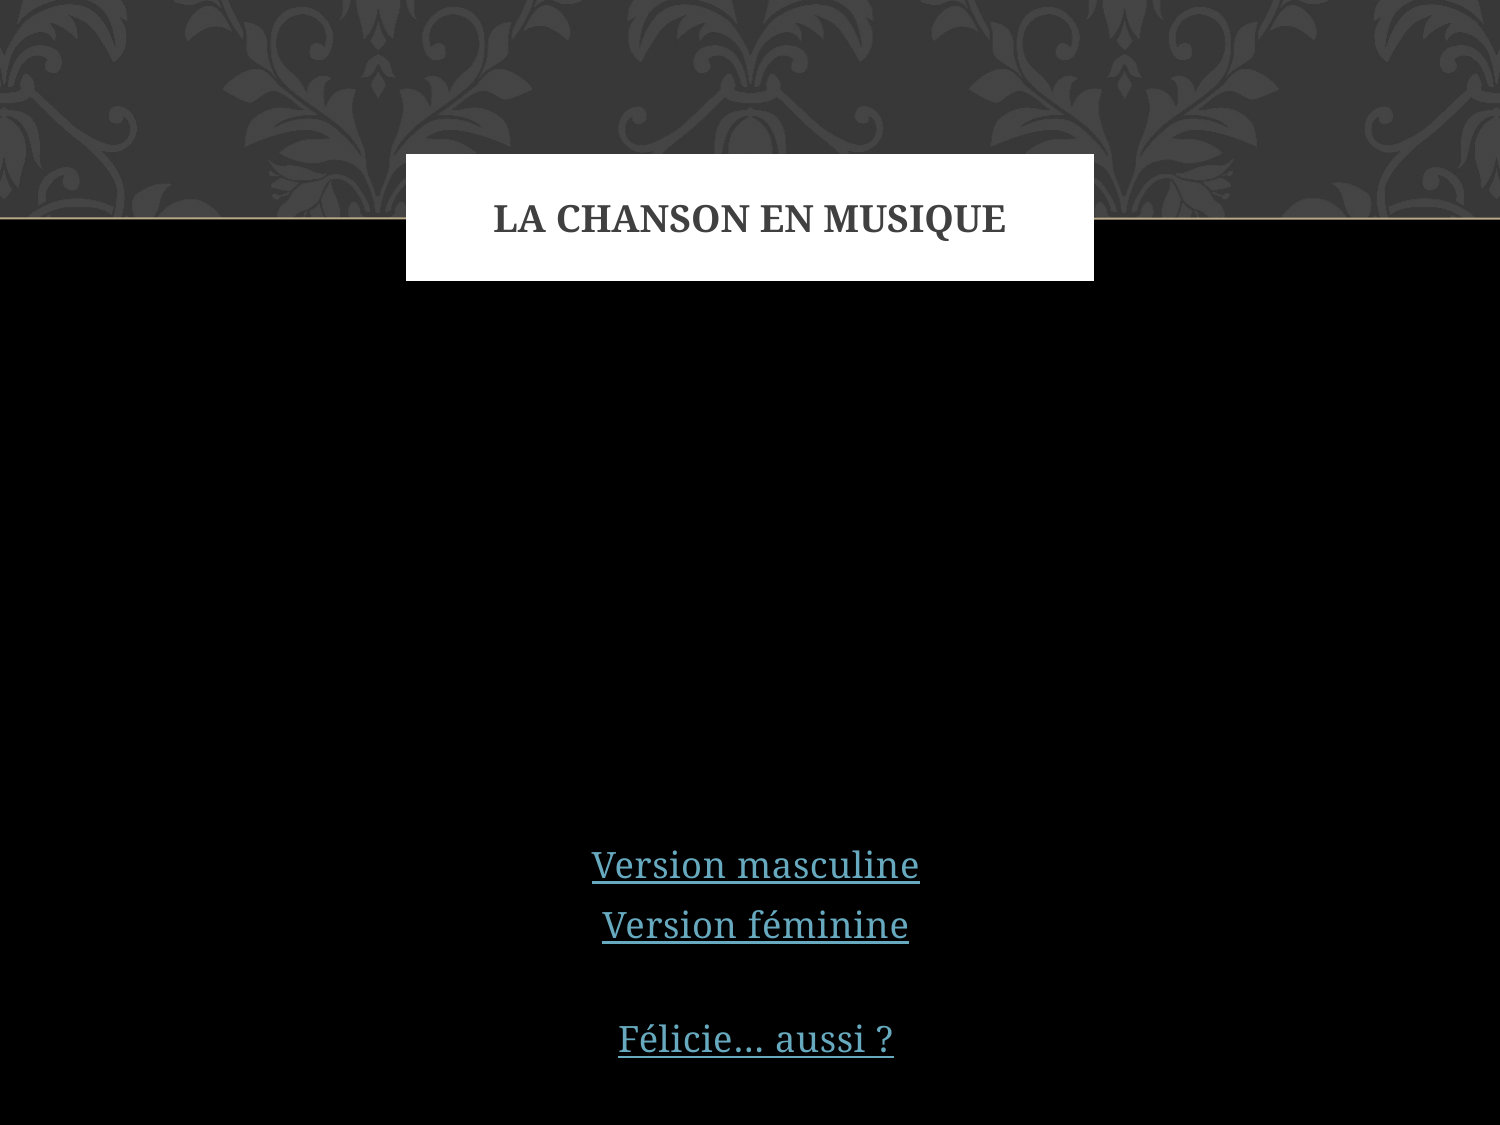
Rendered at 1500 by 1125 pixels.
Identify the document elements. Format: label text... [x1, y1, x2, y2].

list Version masculine Version féminine Félicie… aussi ? [76, 834, 1436, 1076]
title La chanson en musique [406, 154, 1094, 281]
